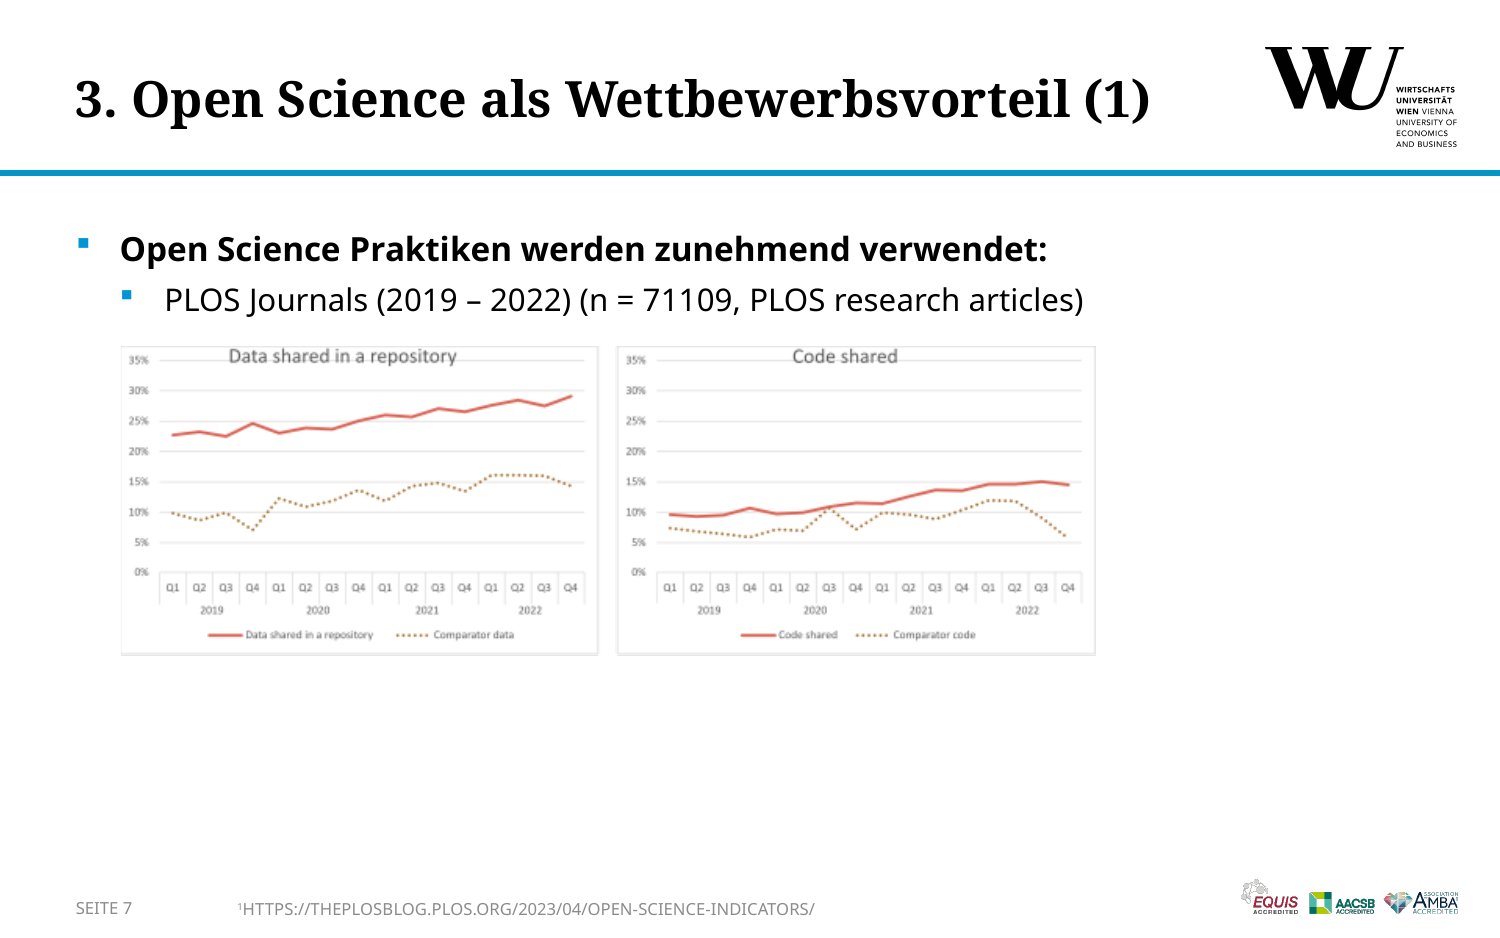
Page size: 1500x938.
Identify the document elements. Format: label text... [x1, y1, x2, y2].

picture [1265, 47, 1457, 149]
title 3. Open Science als Wettbewerbsvorteil (1) [75, 22, 1198, 172]
picture [1241, 879, 1458, 914]
picture [120, 346, 1096, 662]
footer 1https://theplosblog.plos.org/2023/04/open-science-indicators/ [223, 887, 1037, 931]
slide_number SEITE 7 [75, 887, 223, 931]
list Open Science Praktiken werden zunehmend verwendet: PLOS Journals (2019 – 2022) (n = 71109, PLOS research articles) [75, 220, 1349, 853]
